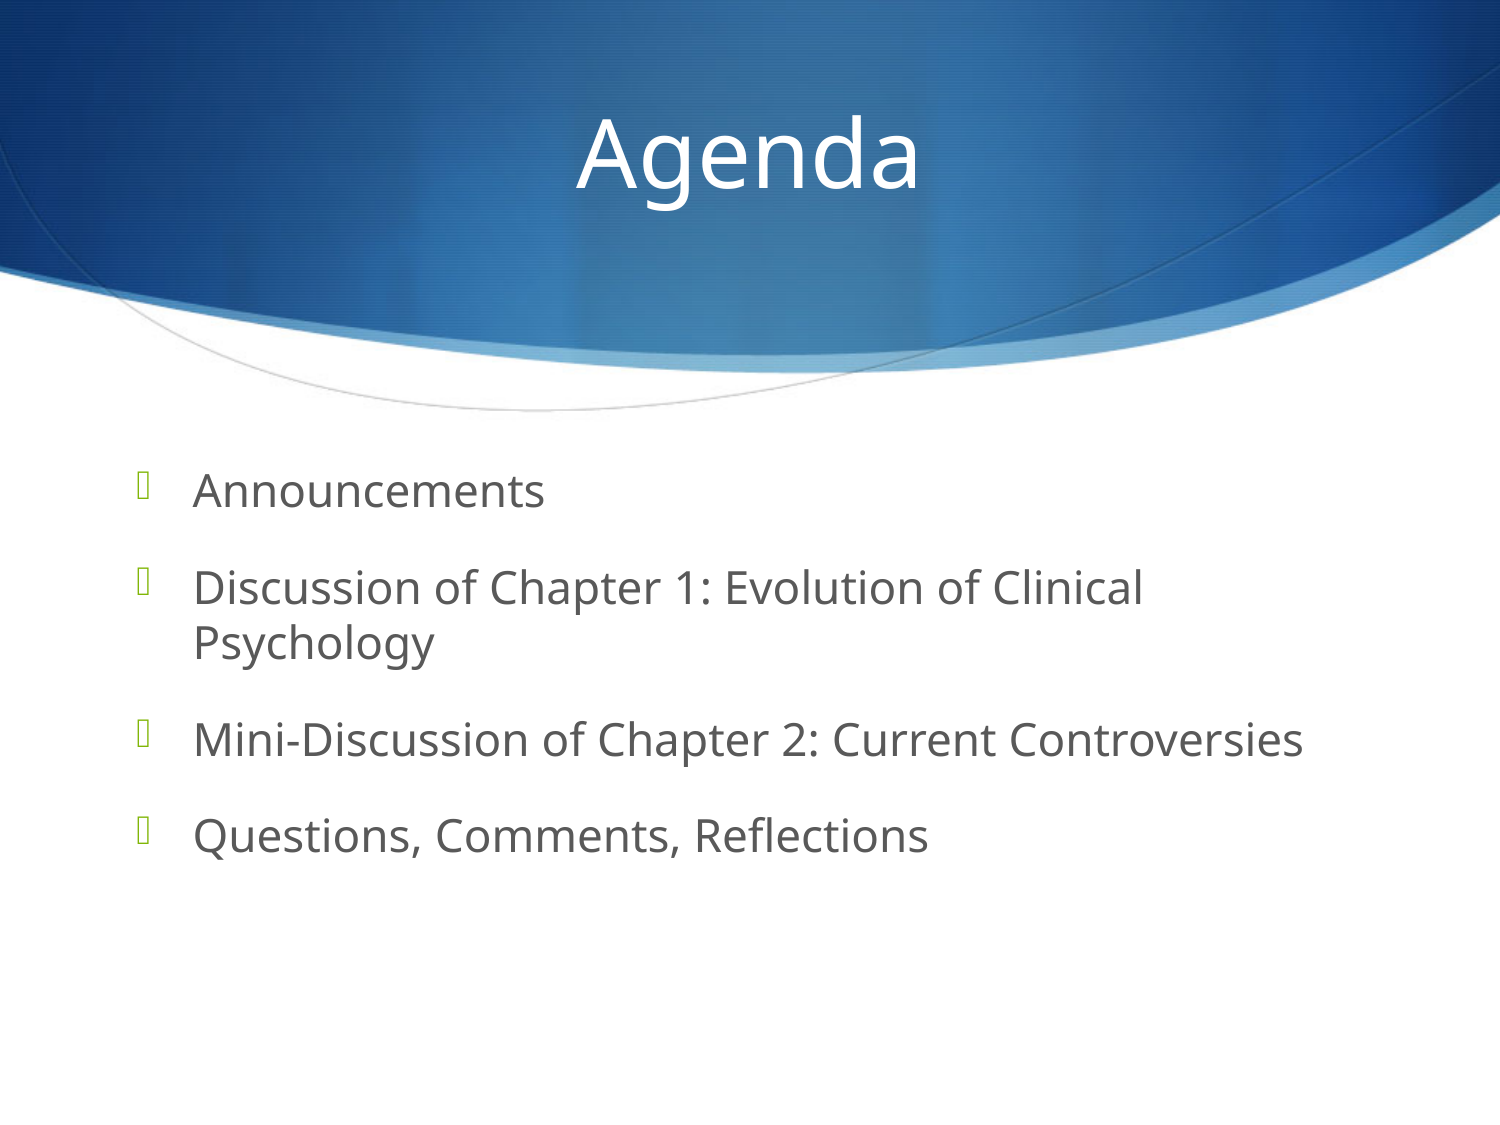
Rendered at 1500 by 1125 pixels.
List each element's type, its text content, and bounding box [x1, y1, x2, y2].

picture [0, 0, 1500, 1125]
list Announcements Discussion of Chapter 1: Evolution of Clinical Psychology Mini-Discussion of Chapter 2: Current Controversies Questions, Comments, Reflections [121, 454, 1379, 991]
title Agenda [75, 56, 1425, 245]
